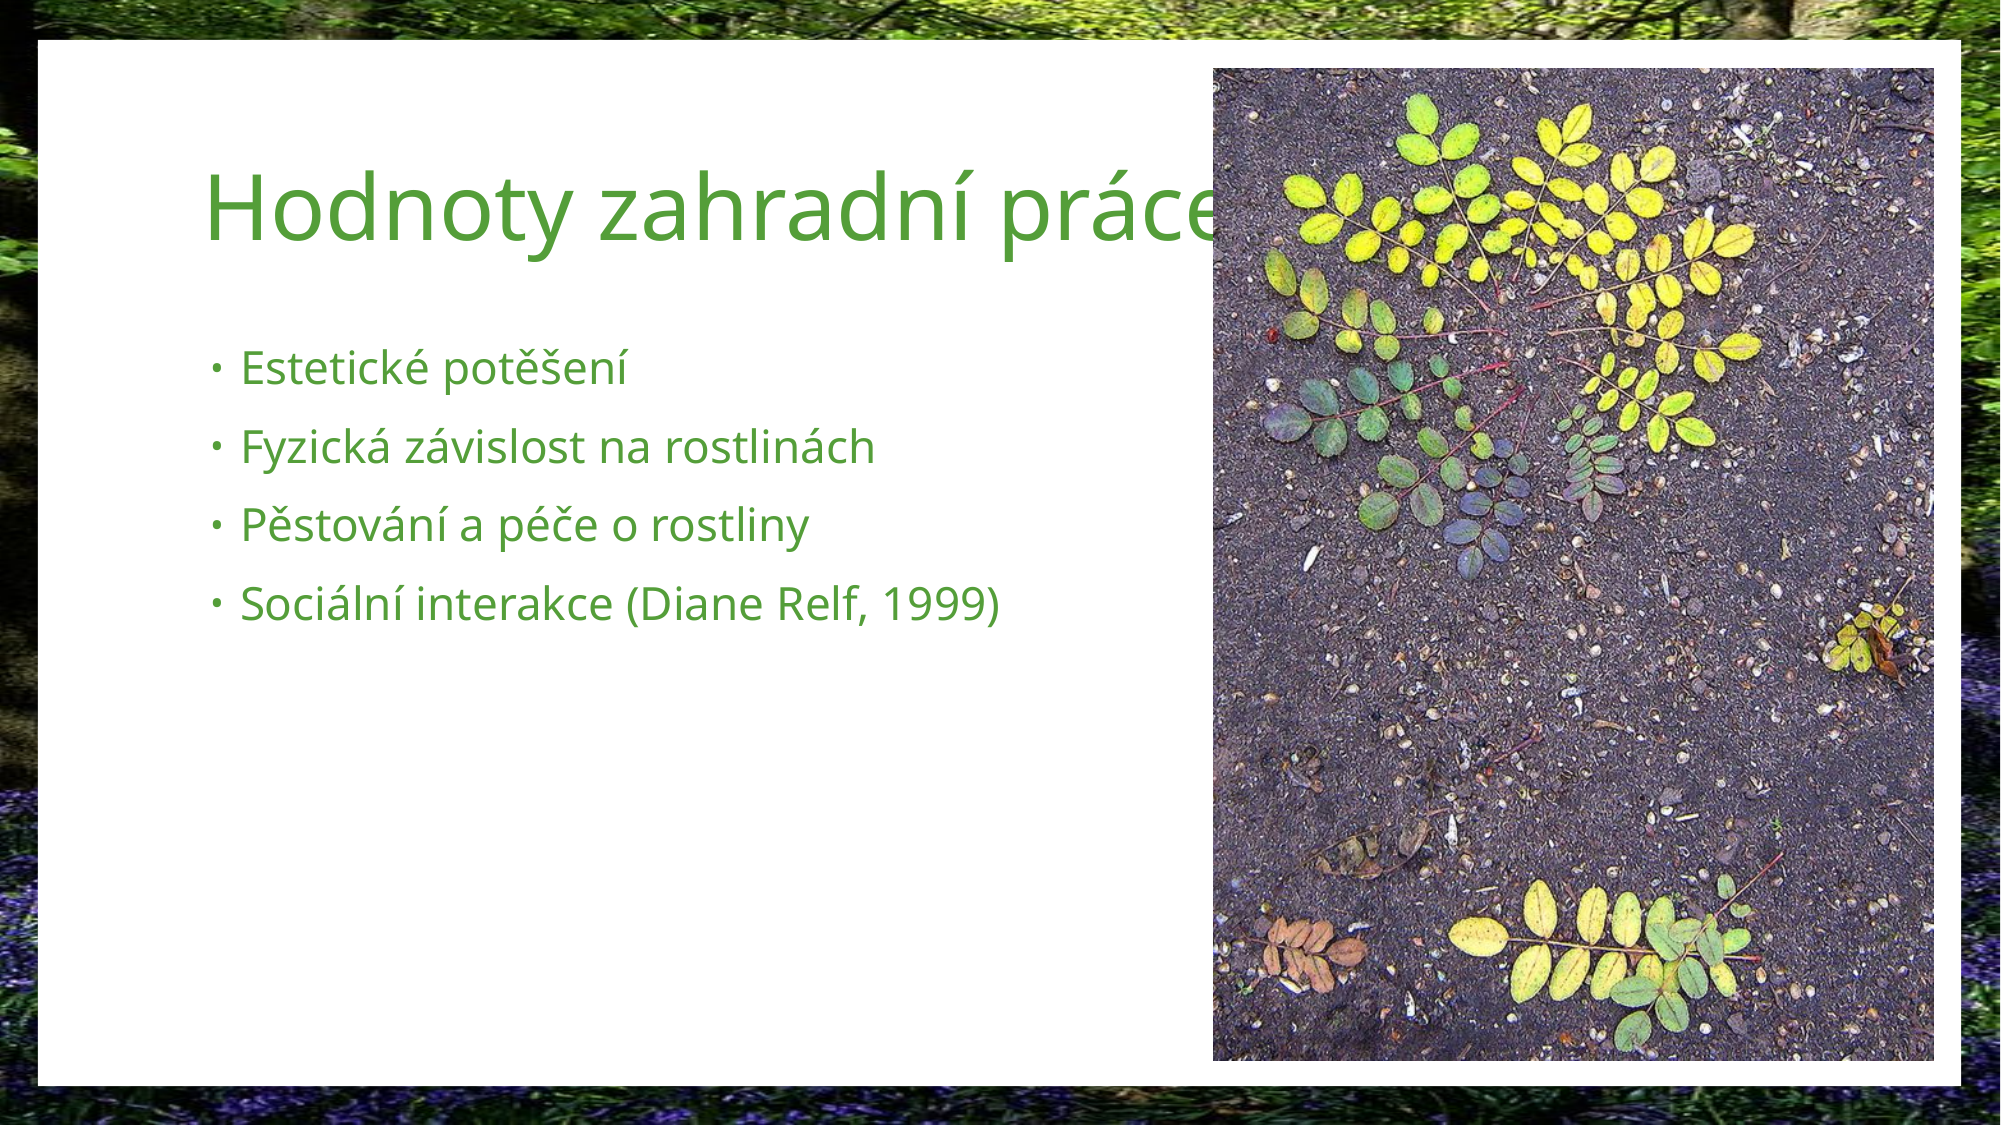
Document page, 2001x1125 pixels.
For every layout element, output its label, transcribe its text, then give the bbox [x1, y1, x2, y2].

picture [0, 0, 2001, 1125]
title Hodnoty zahradní práce [187, 99, 1207, 323]
list Estetické potěšení Fyzická závislost na rostlinách Pěstování a péče o rostliny Sociální interakce (Diane Relf, 1999) [187, 337, 1207, 1000]
